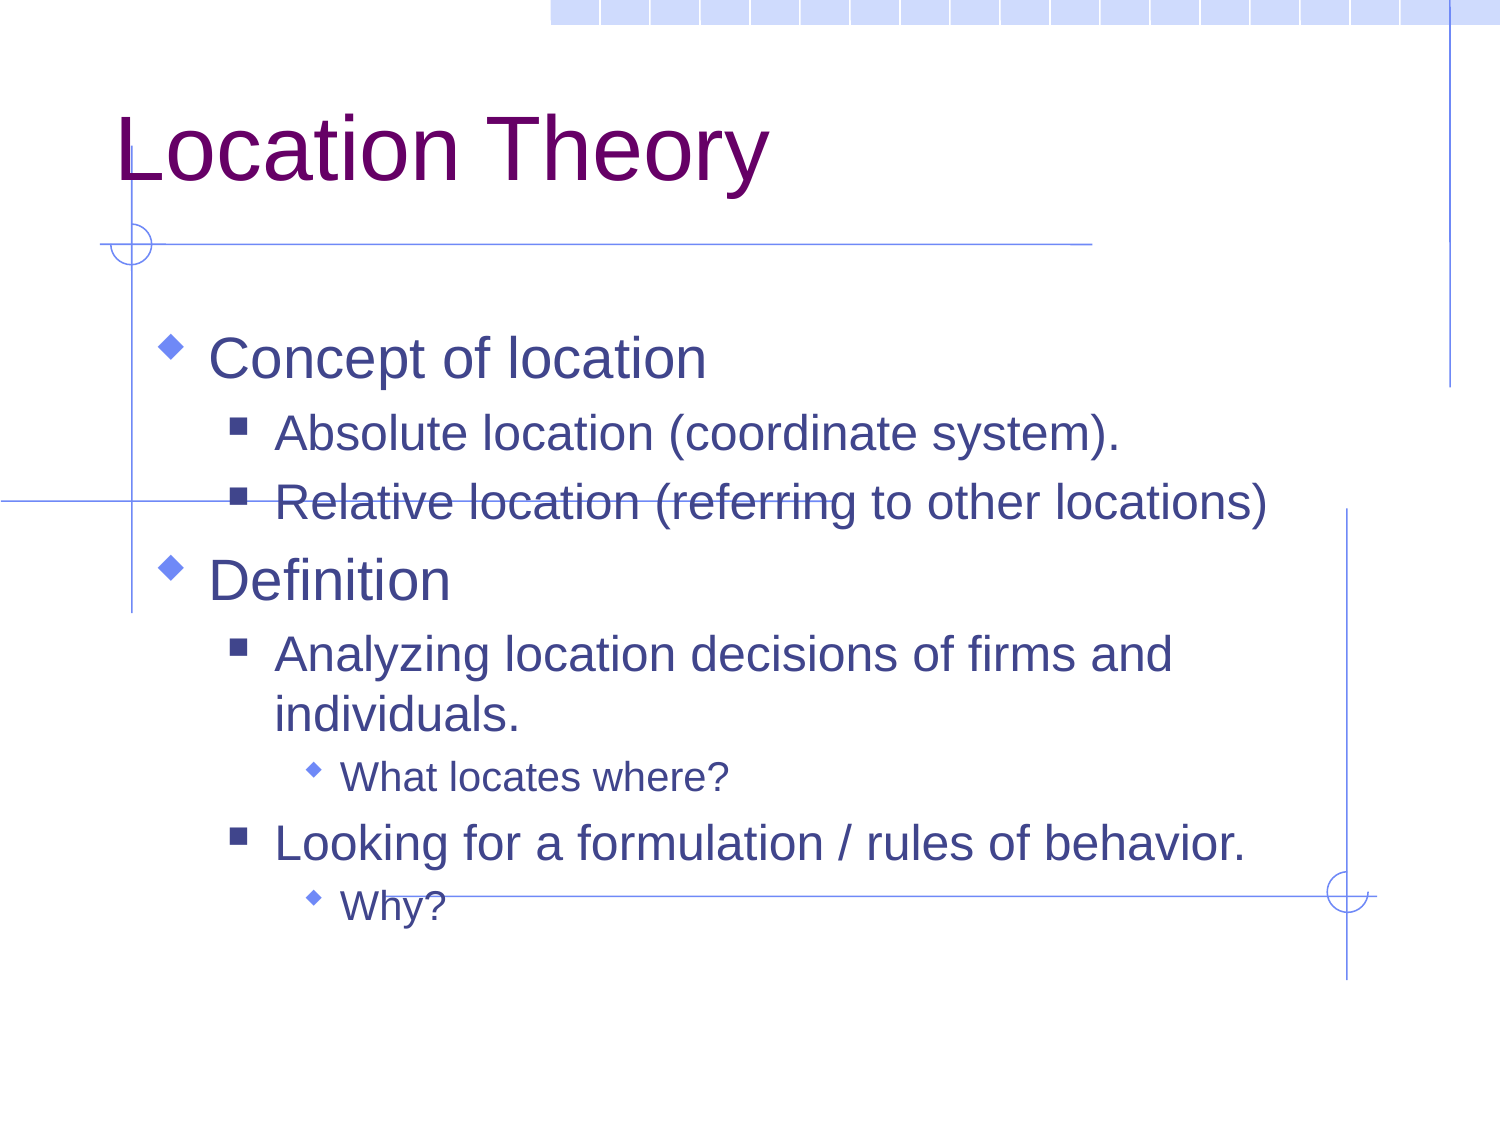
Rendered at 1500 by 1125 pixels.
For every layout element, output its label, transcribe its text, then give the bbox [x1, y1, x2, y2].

title Location Theory [99, 49, 1376, 238]
list Concept of location Absolute location (coordinate system). Relative location (referring to other locations) Definition Analyzing location decisions of firms and individuals. What locates where? Looking for a formulation / rules of behavior. Why? [137, 312, 1413, 988]
